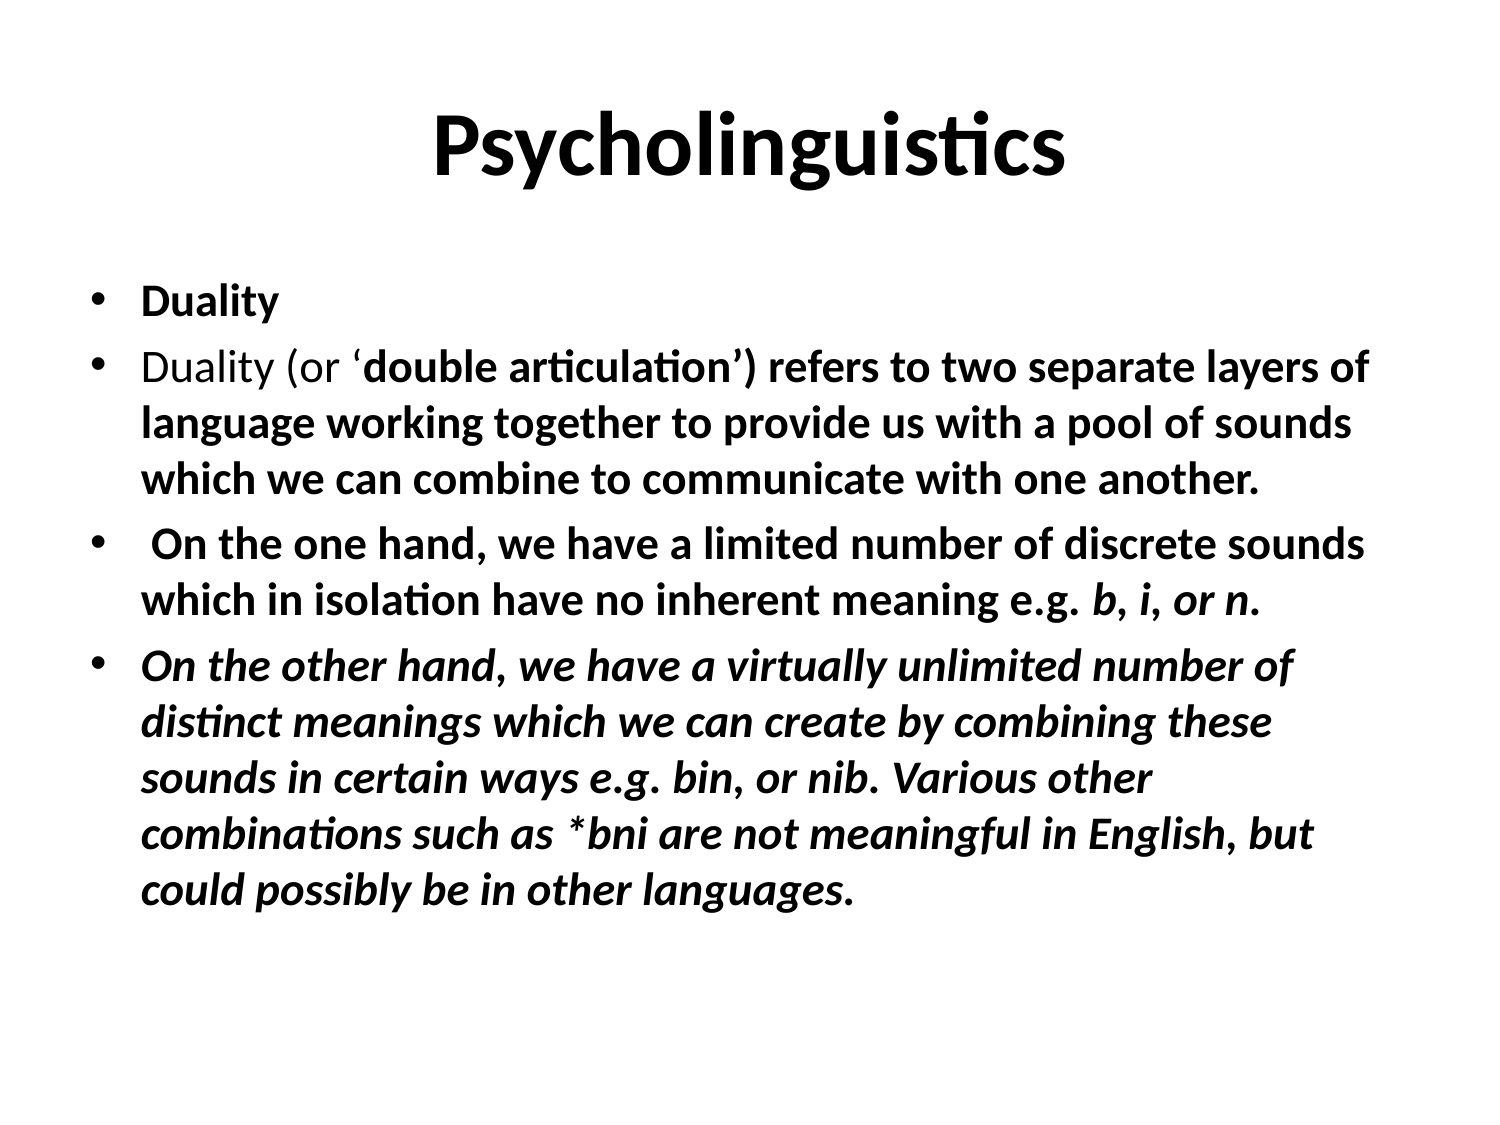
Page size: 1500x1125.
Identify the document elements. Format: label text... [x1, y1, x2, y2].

title Psycholinguistics [75, 45, 1425, 233]
list Duality Duality (or ‘double articulation’) refers to two separate layers of language working together to provide us with a pool of sounds which we can combine to communicate with one another. On the one hand, we have a limited number of discrete sounds which in isolation have no inherent meaning e.g. b, i, or n. On the other hand, we have a virtually unlimited number of distinct meanings which we can create by combining these sounds in certain ways e.g. bin, or nib. Various other combinations such as *bni are not meaningful in English, but could possibly be in other languages. [75, 262, 1425, 1005]
